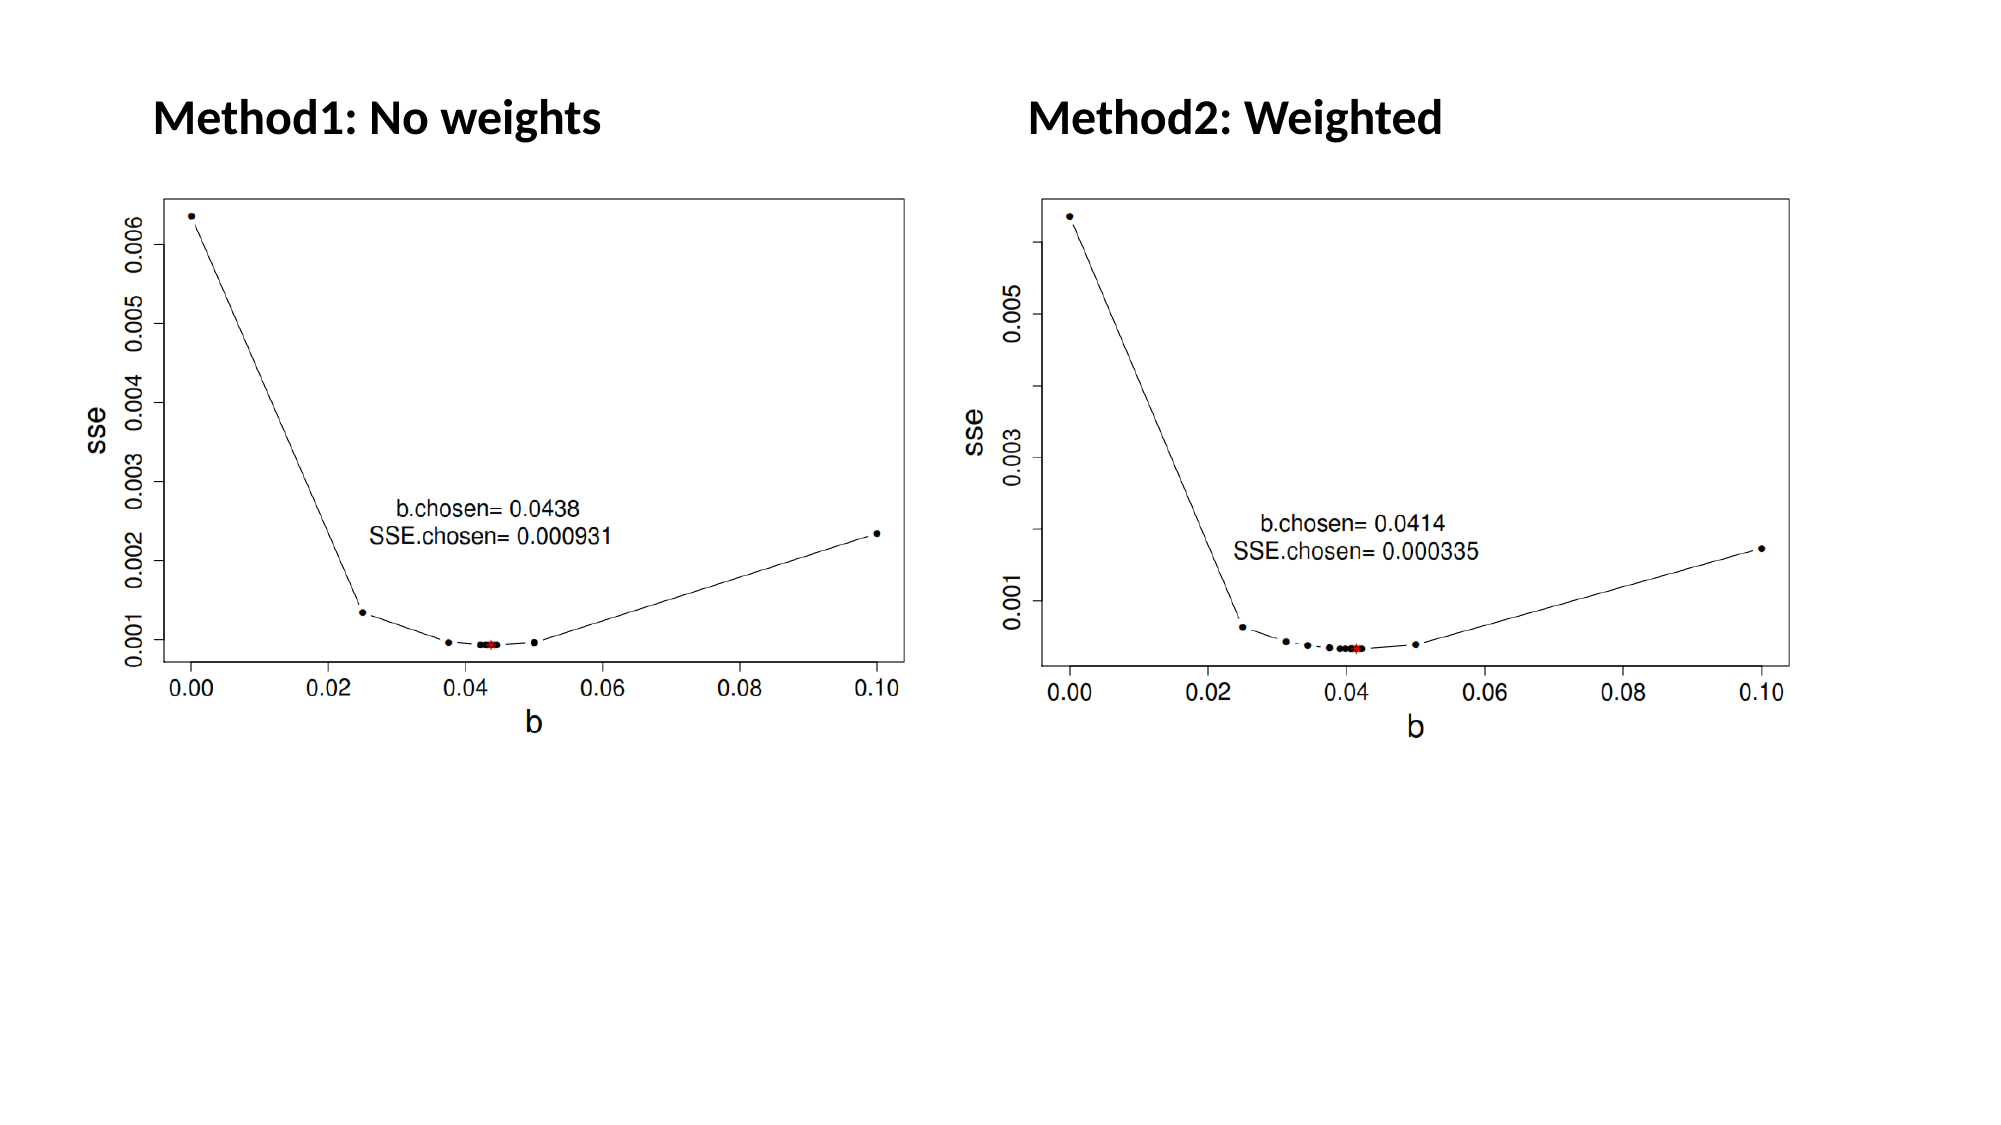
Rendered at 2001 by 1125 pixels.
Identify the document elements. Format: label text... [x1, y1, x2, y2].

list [949, 176, 1801, 746]
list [75, 183, 922, 738]
list Method1: No weights [137, 17, 984, 153]
list Method2: Weighted [1012, 17, 1863, 153]
